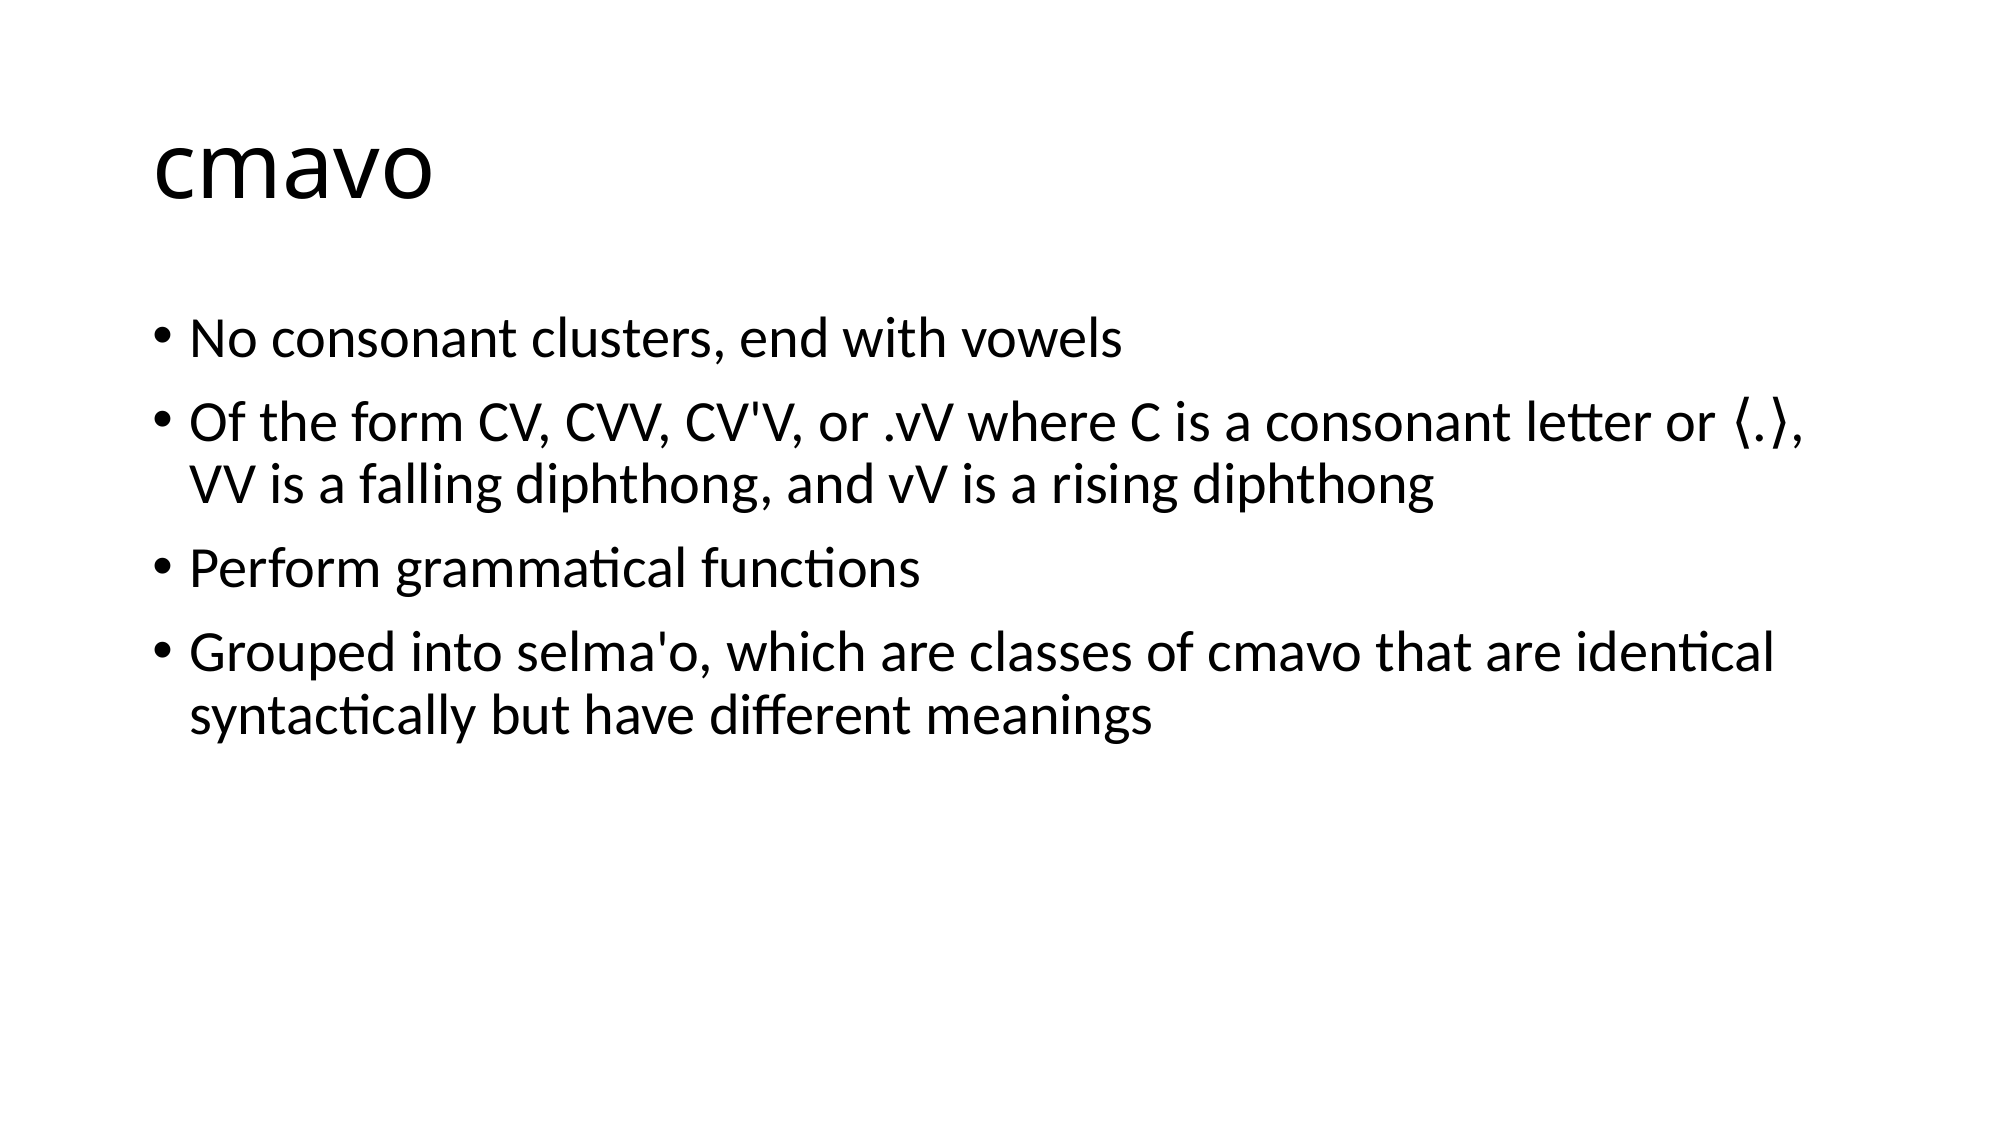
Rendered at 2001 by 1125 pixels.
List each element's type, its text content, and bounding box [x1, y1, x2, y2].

title cmavo [137, 59, 1863, 278]
list No consonant clusters, end with vowels Of the form CV, CVV, CV'V, or .vV where C is a consonant letter or ⟨.⟩, VV is a falling diphthong, and vV is a rising diphthong Perform grammatical functions Grouped into selma'o, which are classes of cmavo that are identical syntactically but have different meanings [137, 299, 1863, 1014]
